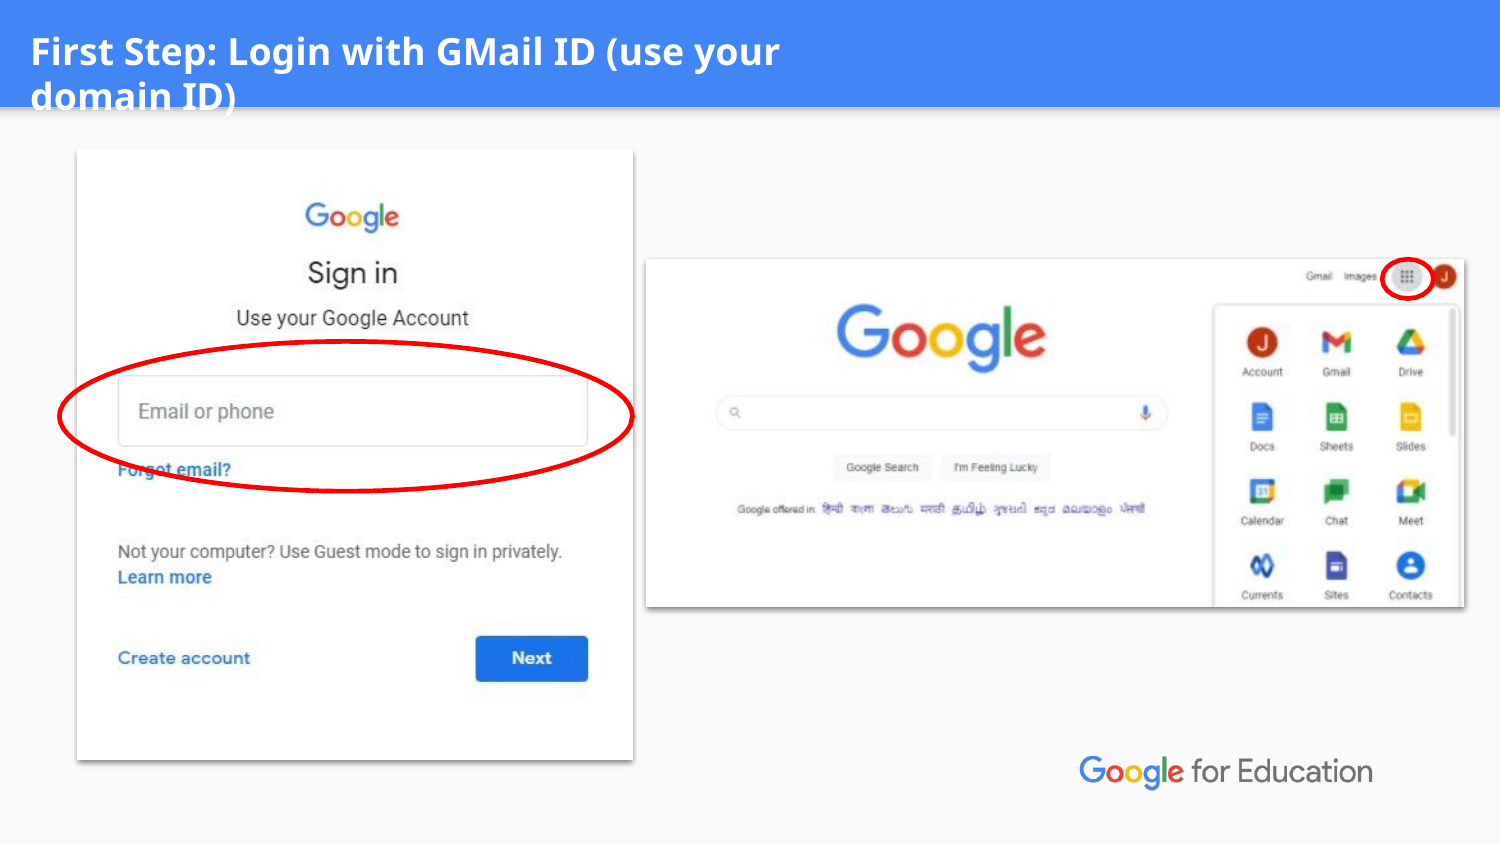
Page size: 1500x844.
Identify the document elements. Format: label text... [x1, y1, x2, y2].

text_box First Step: Login with GMail ID (use your domain ID) [28, 25, 901, 106]
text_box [0, 107, 1500, 844]
text_box [0, 0, 1500, 107]
